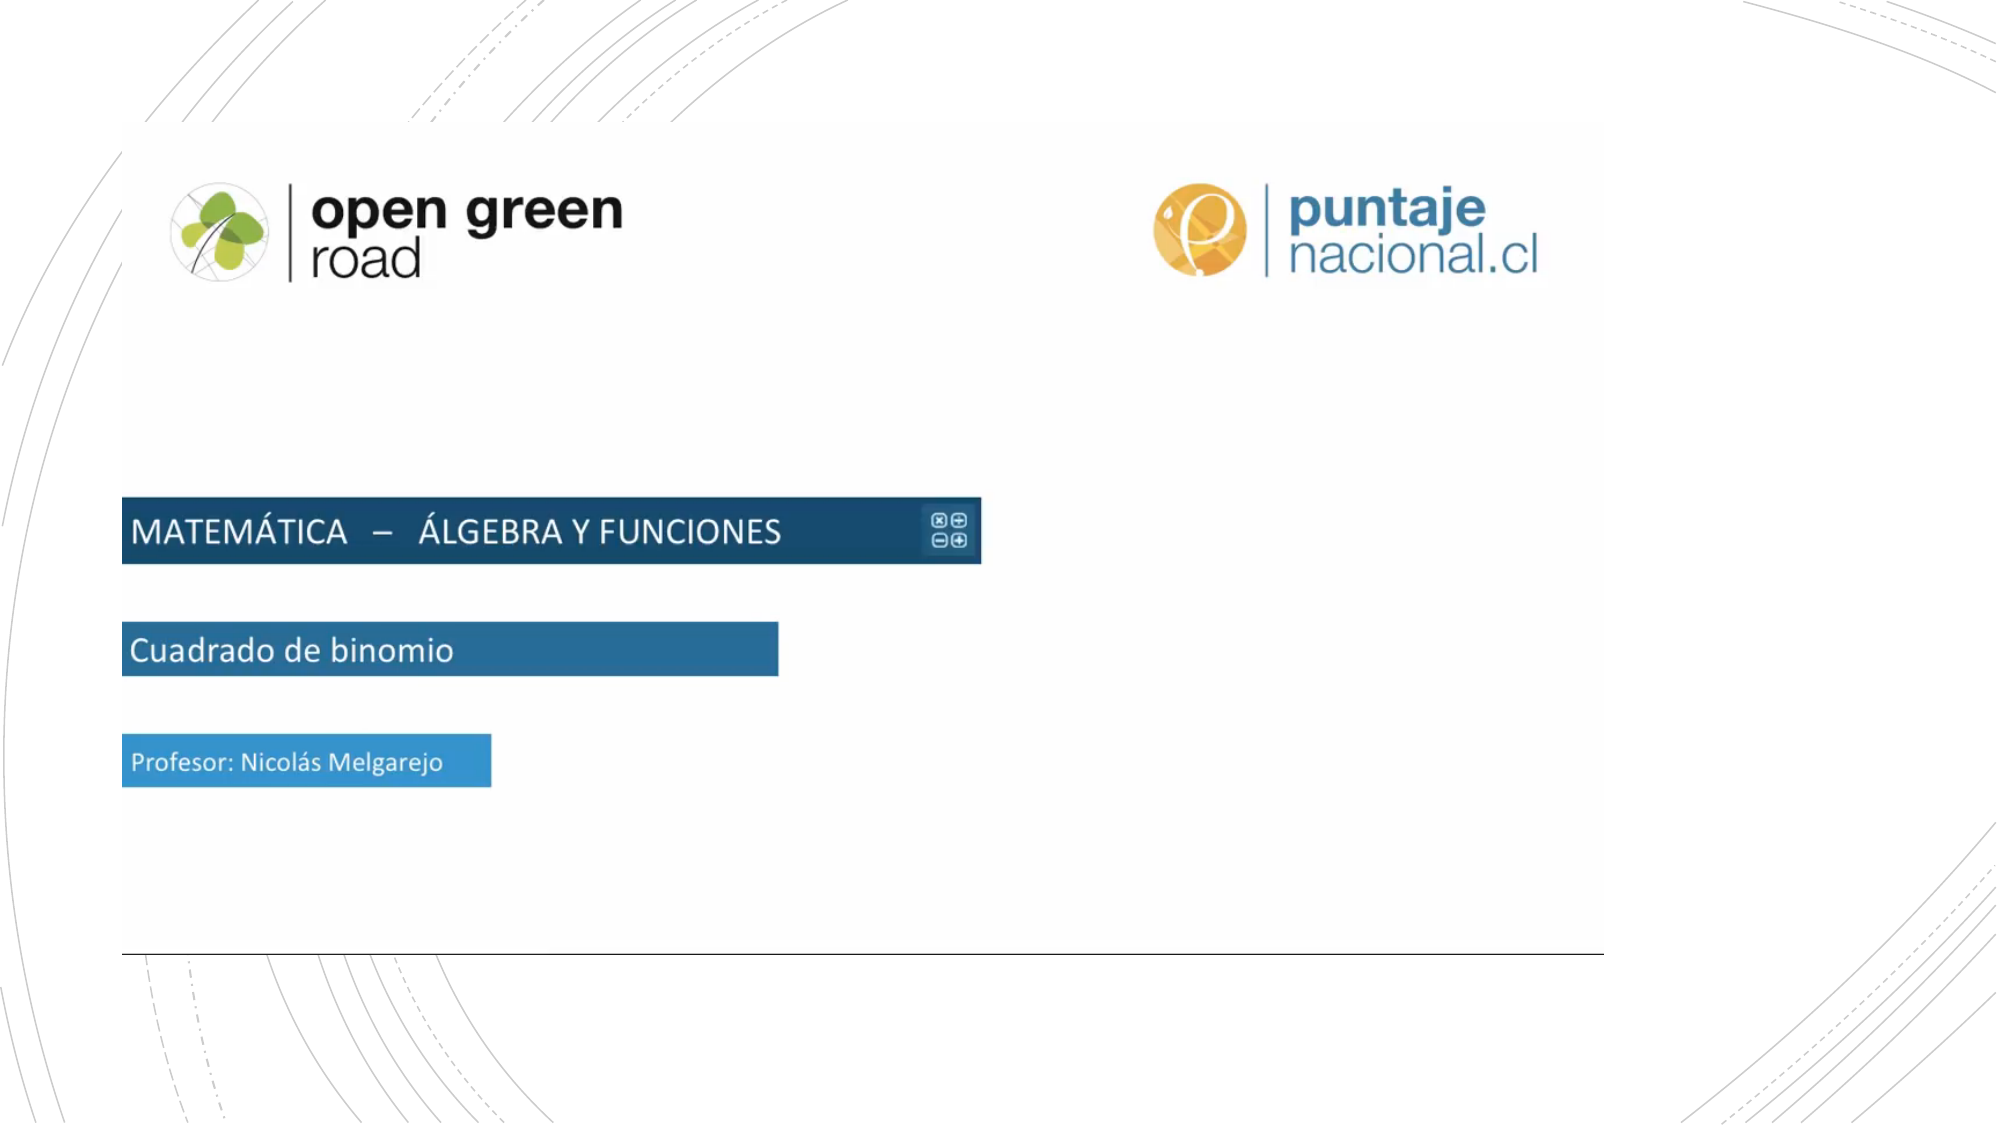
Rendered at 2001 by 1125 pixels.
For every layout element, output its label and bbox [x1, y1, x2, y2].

list [121, 121, 1605, 956]
